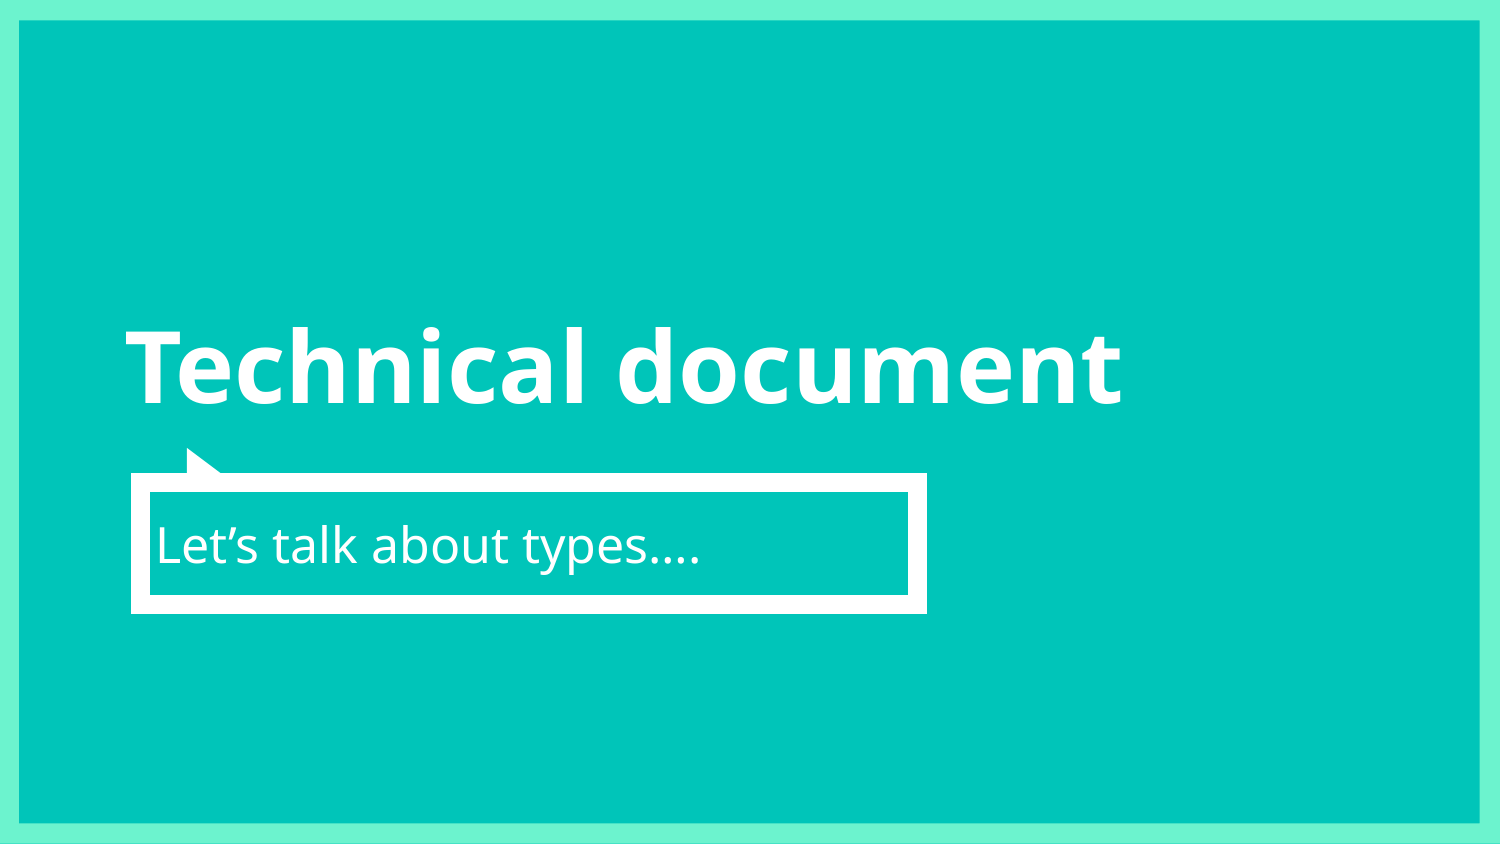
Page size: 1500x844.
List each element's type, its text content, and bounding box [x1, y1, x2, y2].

text_box [0, 811, 1500, 844]
subtitle Let’s talk about types…. [131, 473, 927, 614]
title Technical document [109, 248, 1447, 439]
